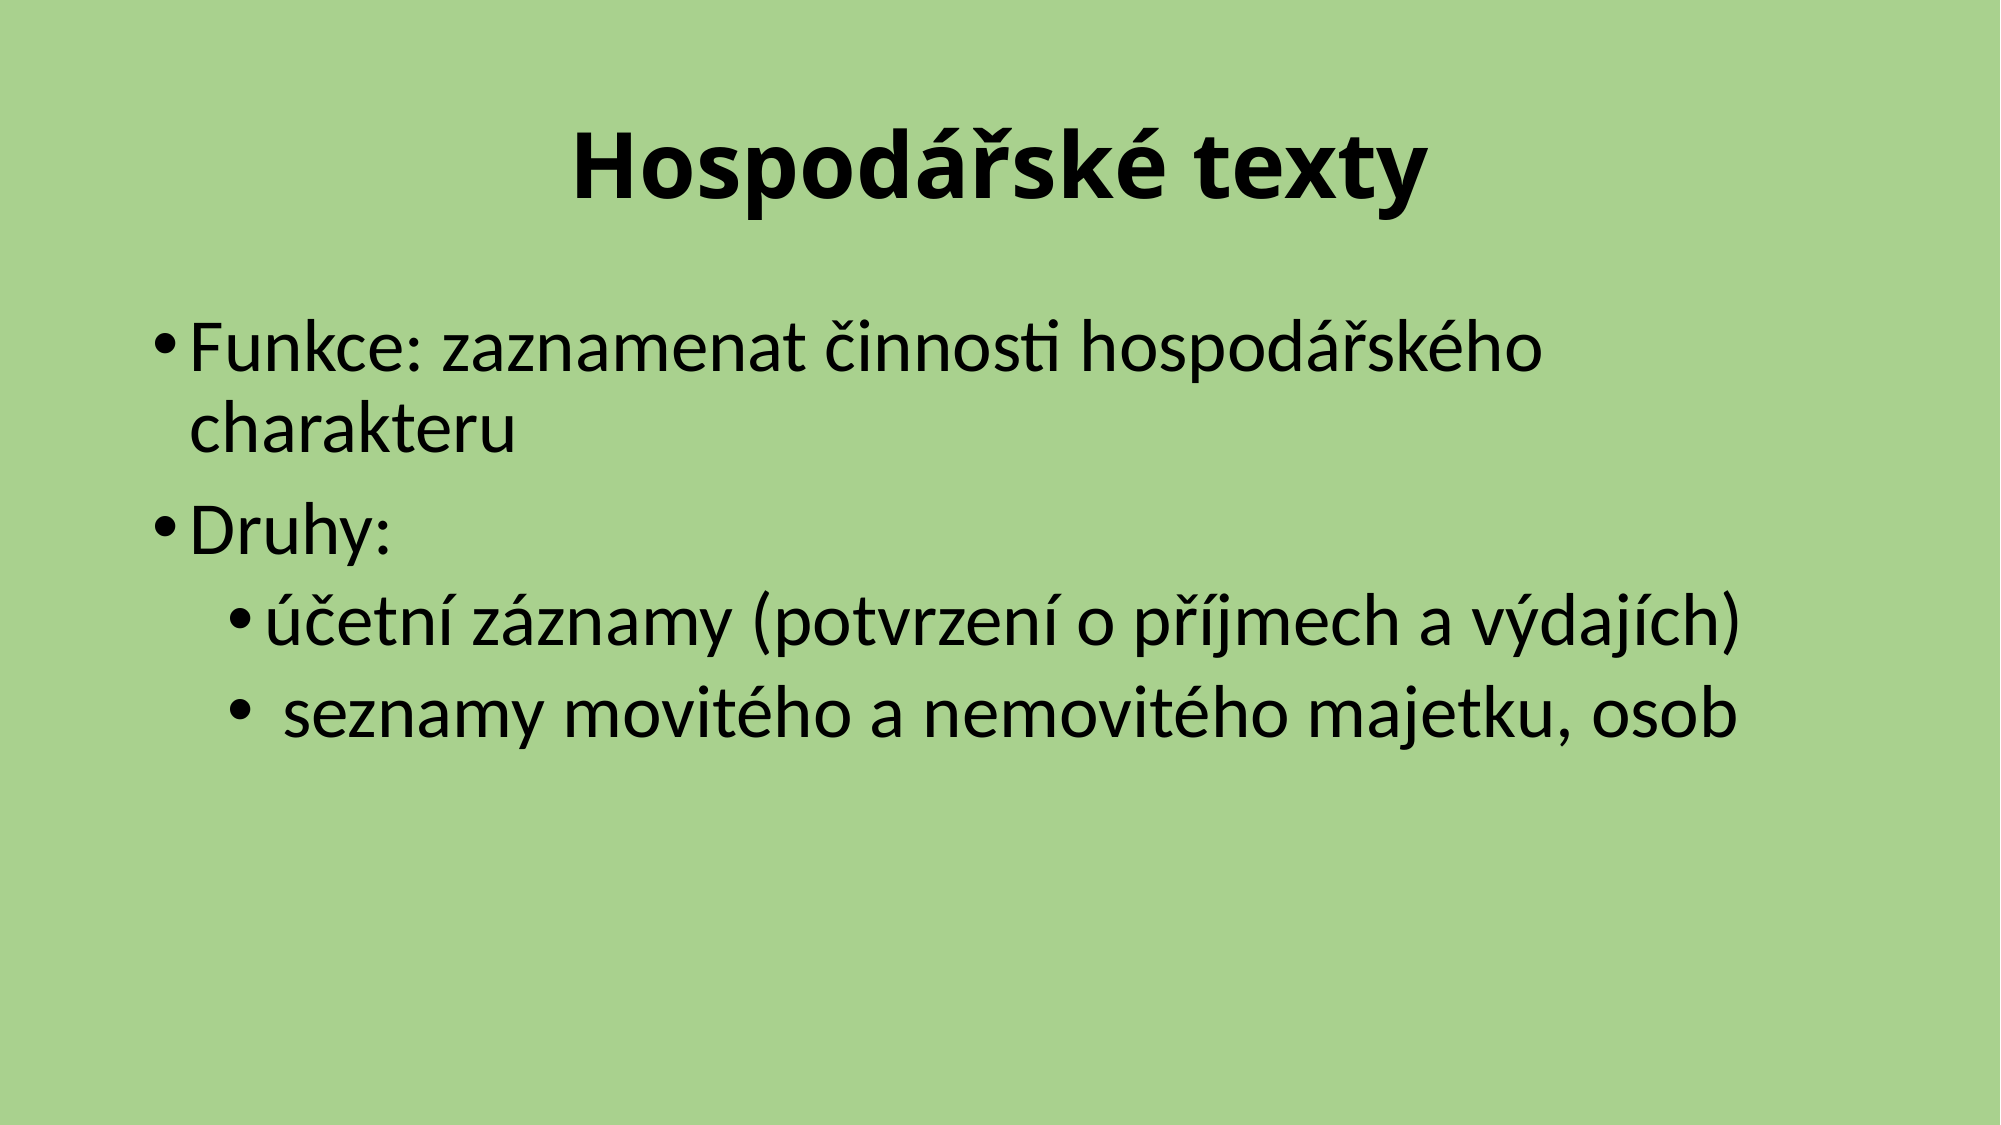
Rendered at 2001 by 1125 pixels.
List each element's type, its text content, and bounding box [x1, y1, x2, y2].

list Funkce: zaznamenat činnosti hospodářského charakteru Druhy: účetní záznamy (potvrzení o příjmech a výdajích) seznamy movitého a nemovitého majetku, osob [137, 299, 1863, 1014]
title Hospodářské texty [137, 59, 1863, 278]
